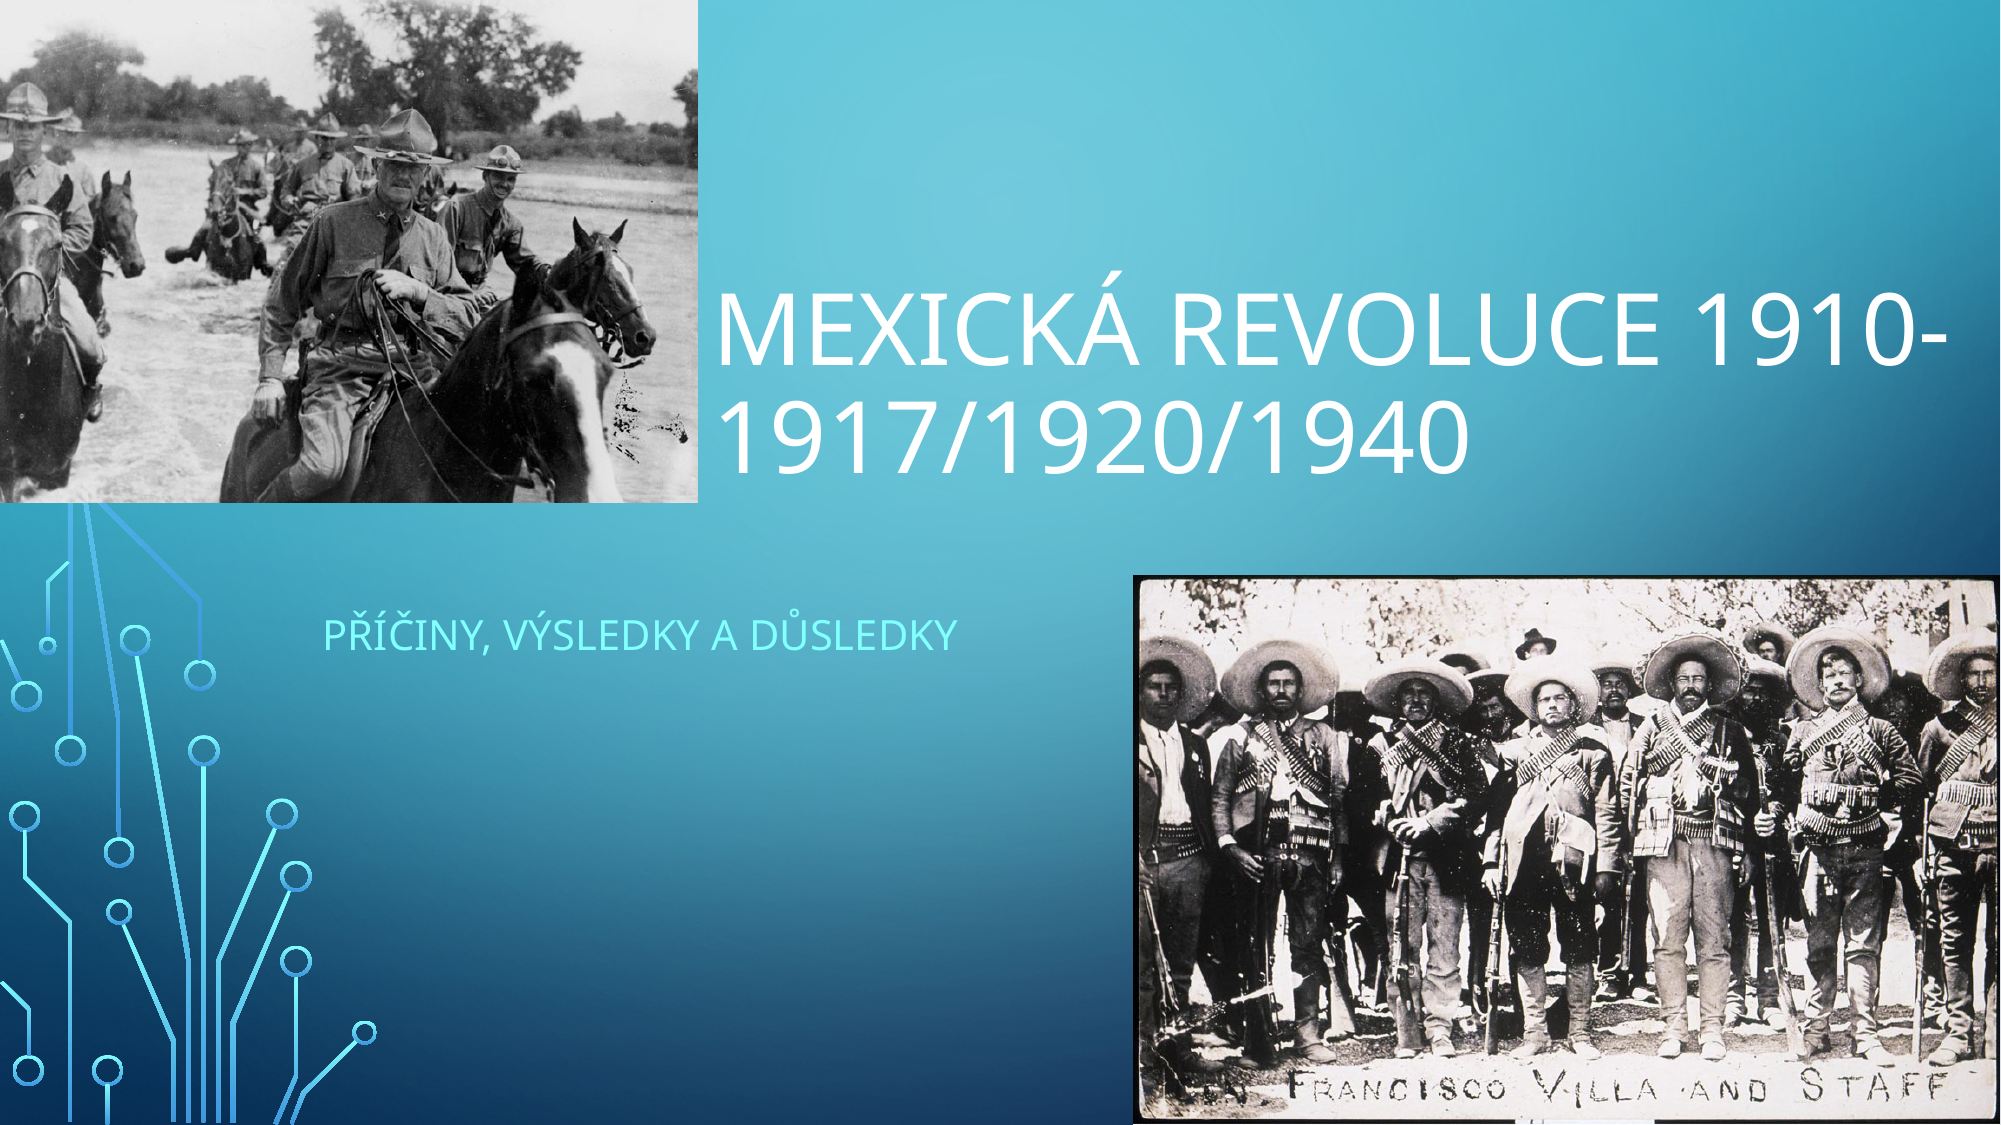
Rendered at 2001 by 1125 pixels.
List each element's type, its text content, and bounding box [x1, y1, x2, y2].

picture [1133, 575, 2000, 1125]
picture [0, 0, 698, 503]
title Mexická revoluce 1910-1917/1920/1940 [698, 110, 2000, 503]
subtitle Příčiny, výsledky a důsledky [307, 590, 1133, 863]
